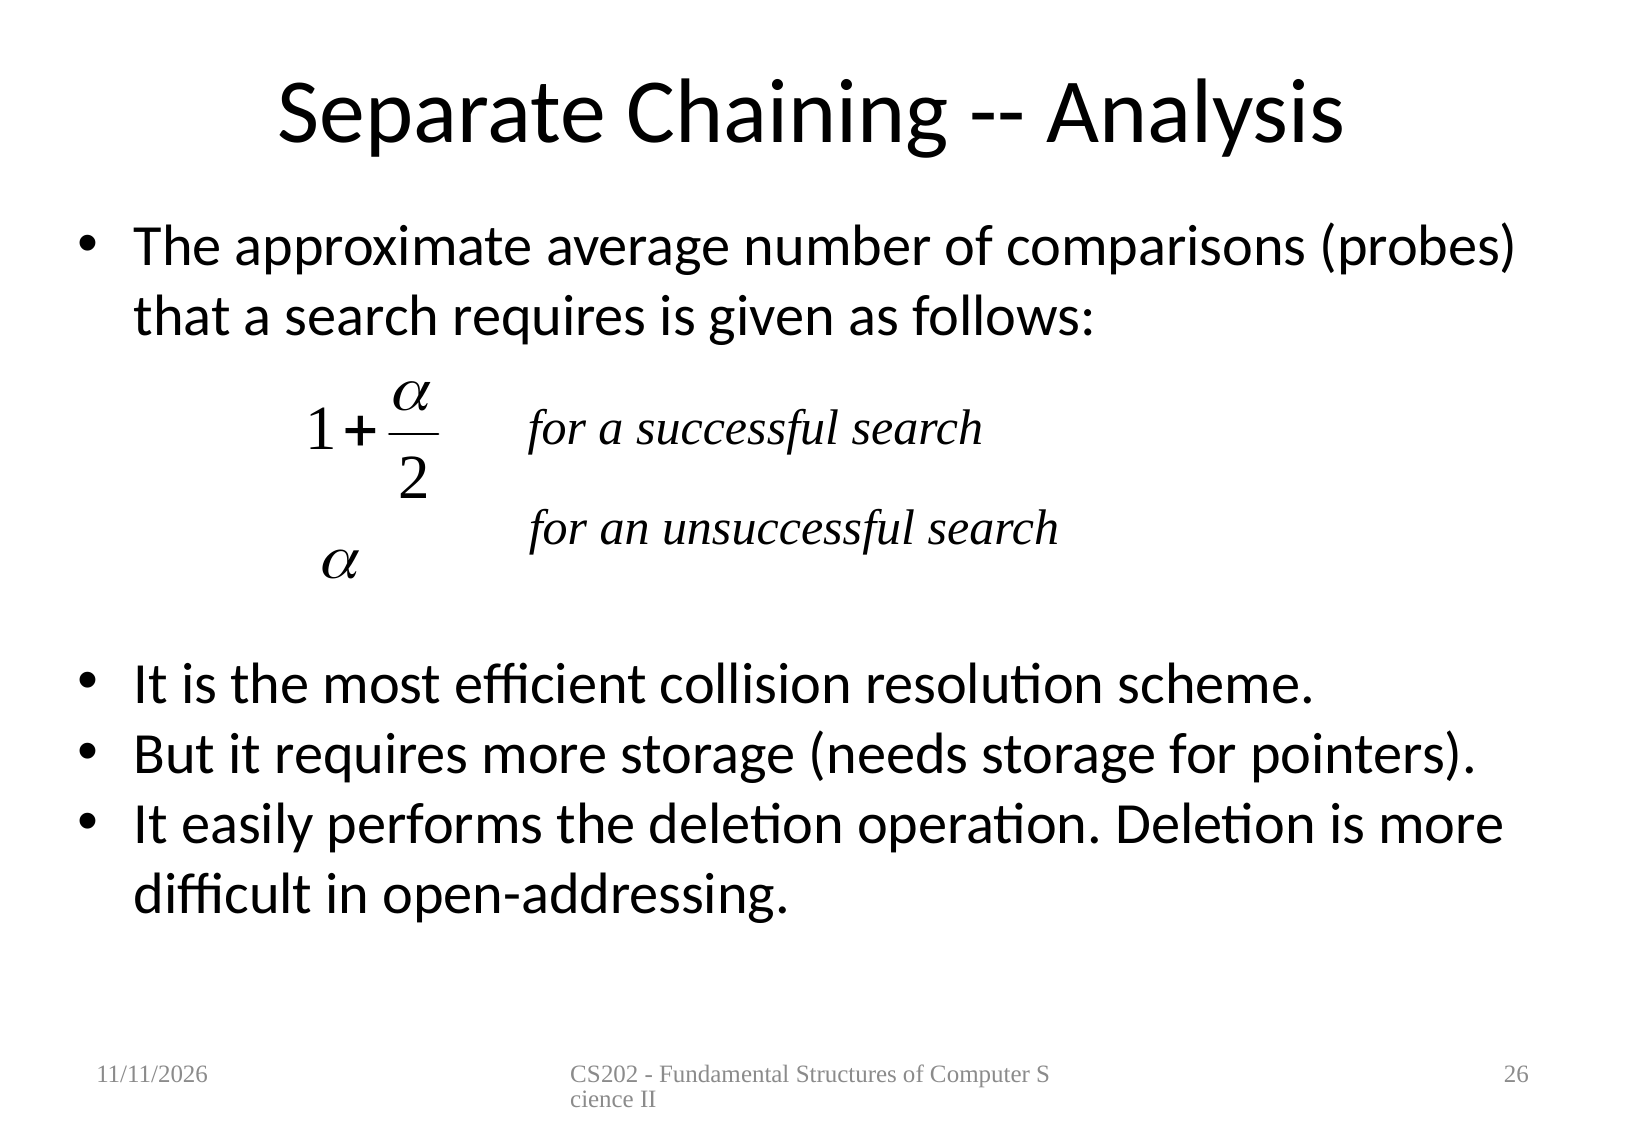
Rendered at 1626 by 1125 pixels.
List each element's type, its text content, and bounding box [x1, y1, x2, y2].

list The approximate average number of comparisons (probes) that a search requires is given as follows: [62, 200, 1588, 375]
slide_number 26 [1164, 1042, 1544, 1103]
text_box for an unsuccessful search [513, 487, 1075, 563]
text_box It is the most efficient collision resolution scheme. But it requires more storage (needs storage for pointers). It easily performs the deletion operation. Deletion is more difficult in open-addressing. [62, 637, 1575, 988]
text_box for a successful search [512, 387, 999, 463]
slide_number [81, 1042, 461, 1103]
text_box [312, 537, 376, 595]
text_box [302, 349, 451, 513]
footer CS202 - Fundamental Structures of Computer Science II [555, 1042, 1070, 1103]
title Separate Chaining -- Analysis [81, 37, 1544, 175]
